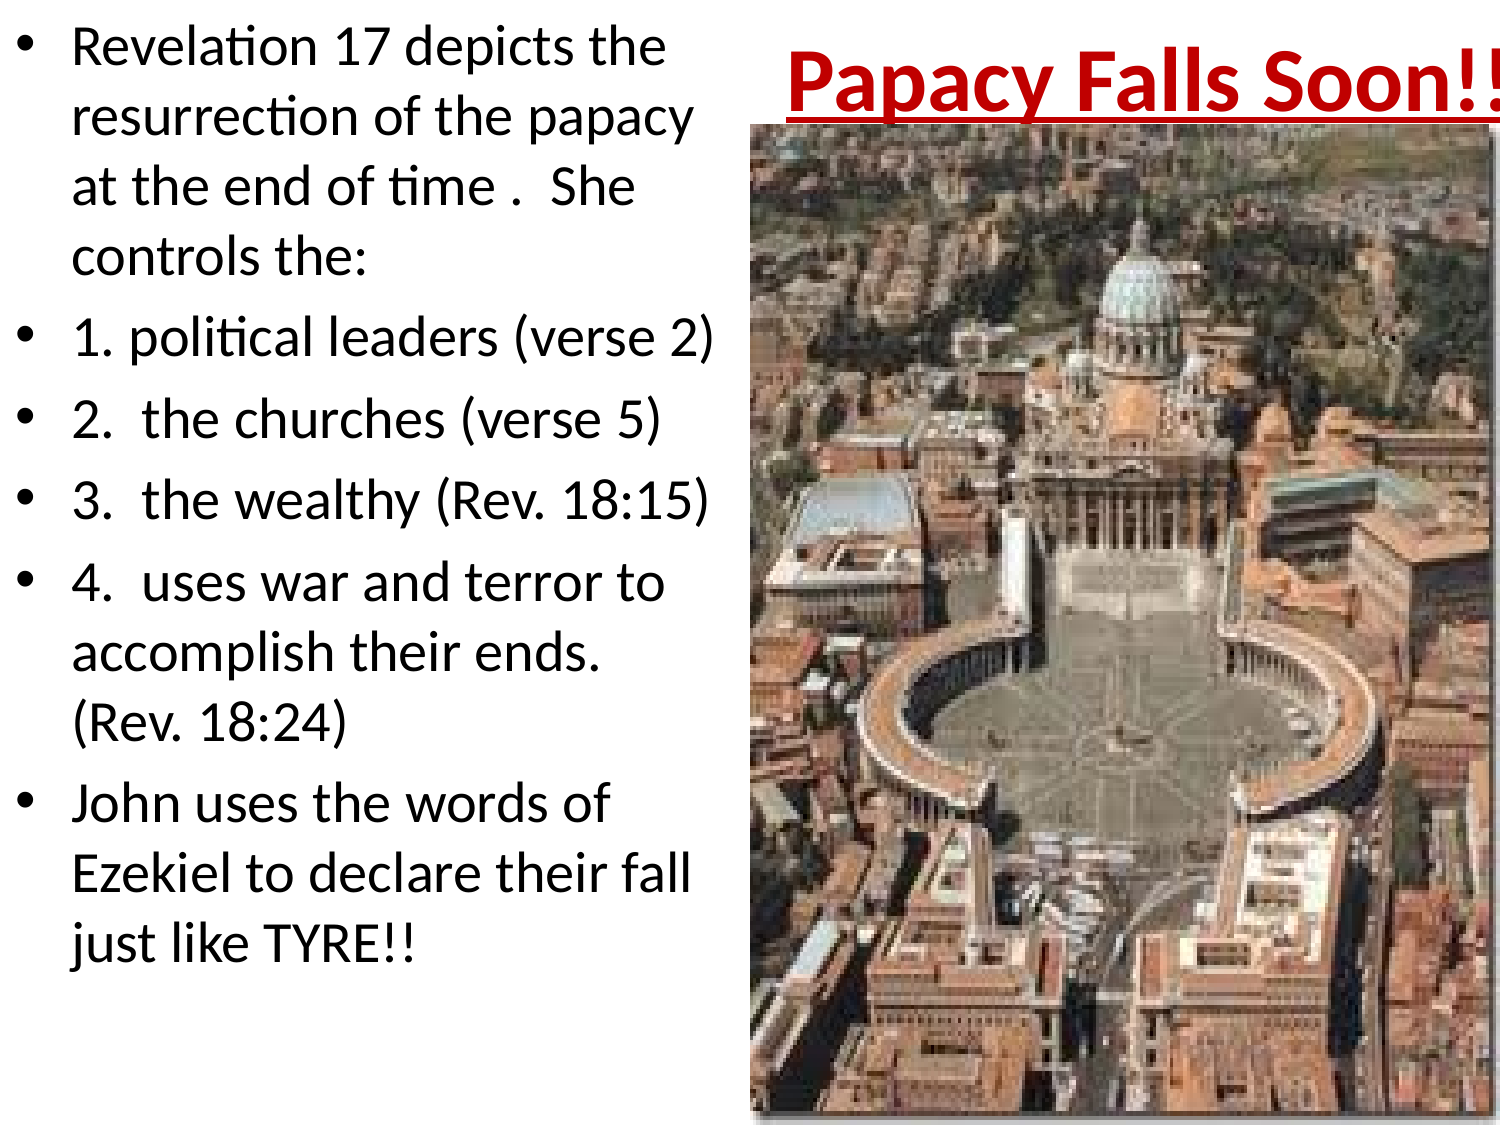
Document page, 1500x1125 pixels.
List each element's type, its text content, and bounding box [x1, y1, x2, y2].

list Revelation 17 depicts the resurrection of the papacy at the end of time . She controls the: 1. political leaders (verse 2) 2. the churches (verse 5) 3. the wealthy (Rev. 18:15) 4. uses war and terror to accomplish their ends. (Rev. 18:24) John uses the words of Ezekiel to declare their fall just like TYRE!! [0, 0, 738, 1125]
title Papacy Falls Soon!! [750, 0, 1500, 124]
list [749, 124, 1500, 1125]
